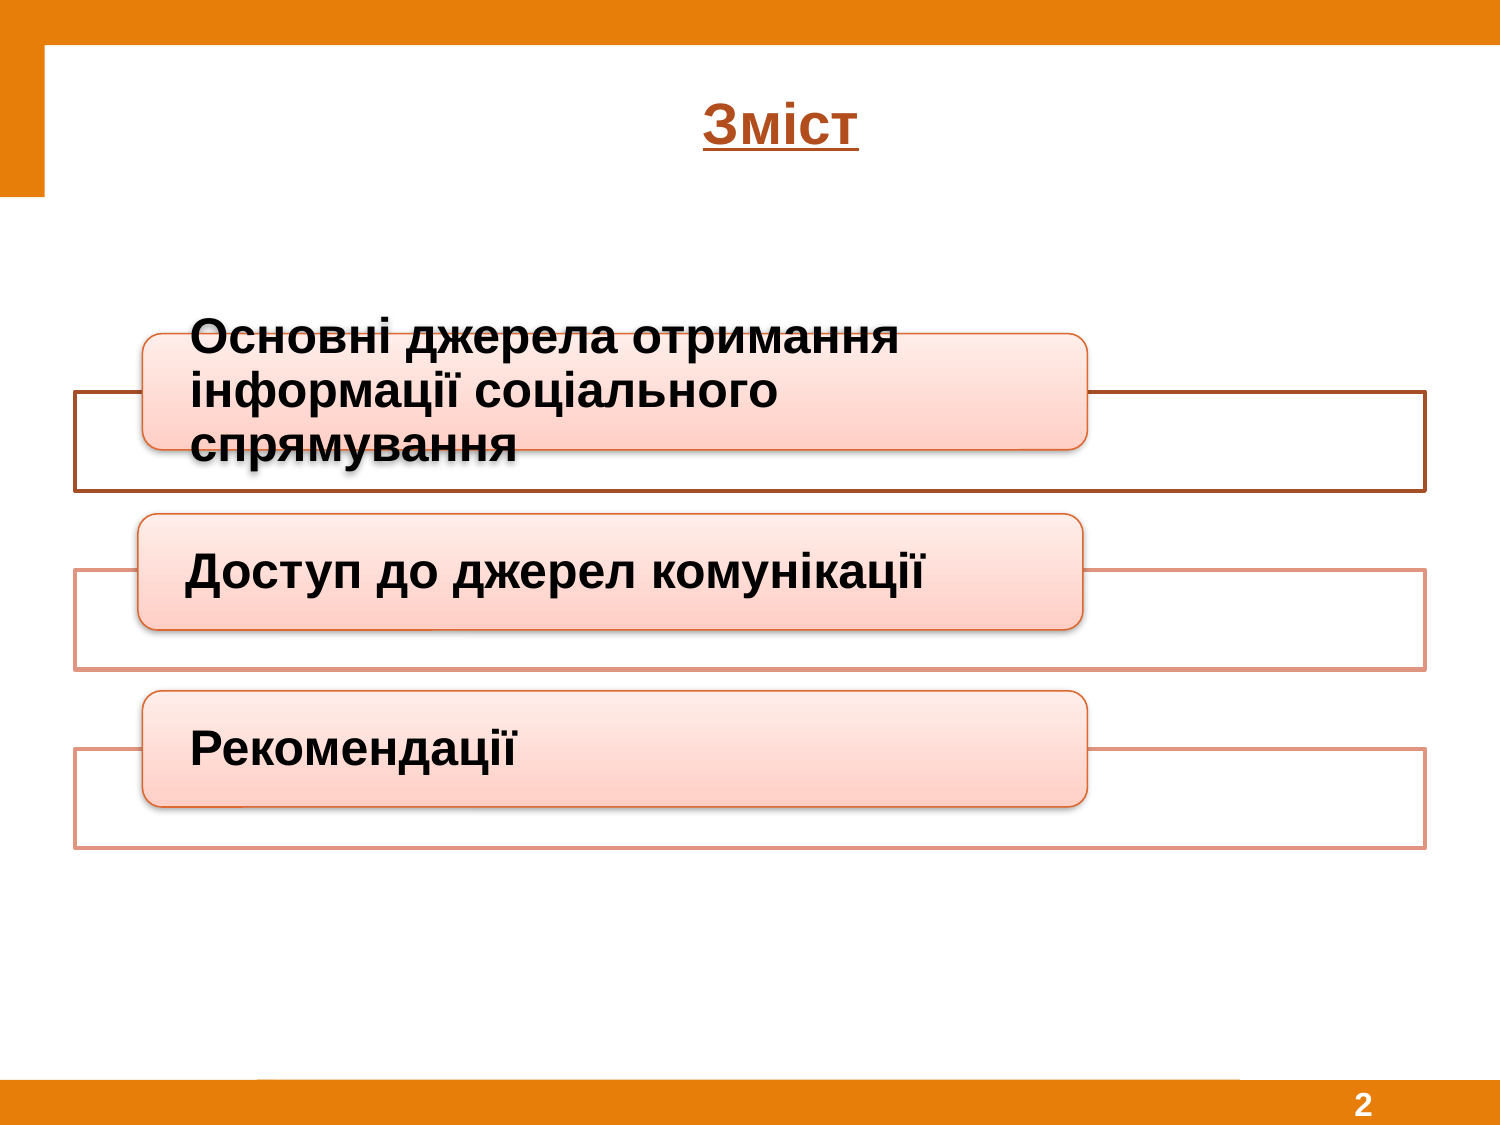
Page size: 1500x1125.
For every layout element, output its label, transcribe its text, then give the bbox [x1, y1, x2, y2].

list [74, 176, 1426, 1006]
title Зміст [44, 45, 1500, 198]
slide_number 2 [1227, 1080, 1500, 1125]
